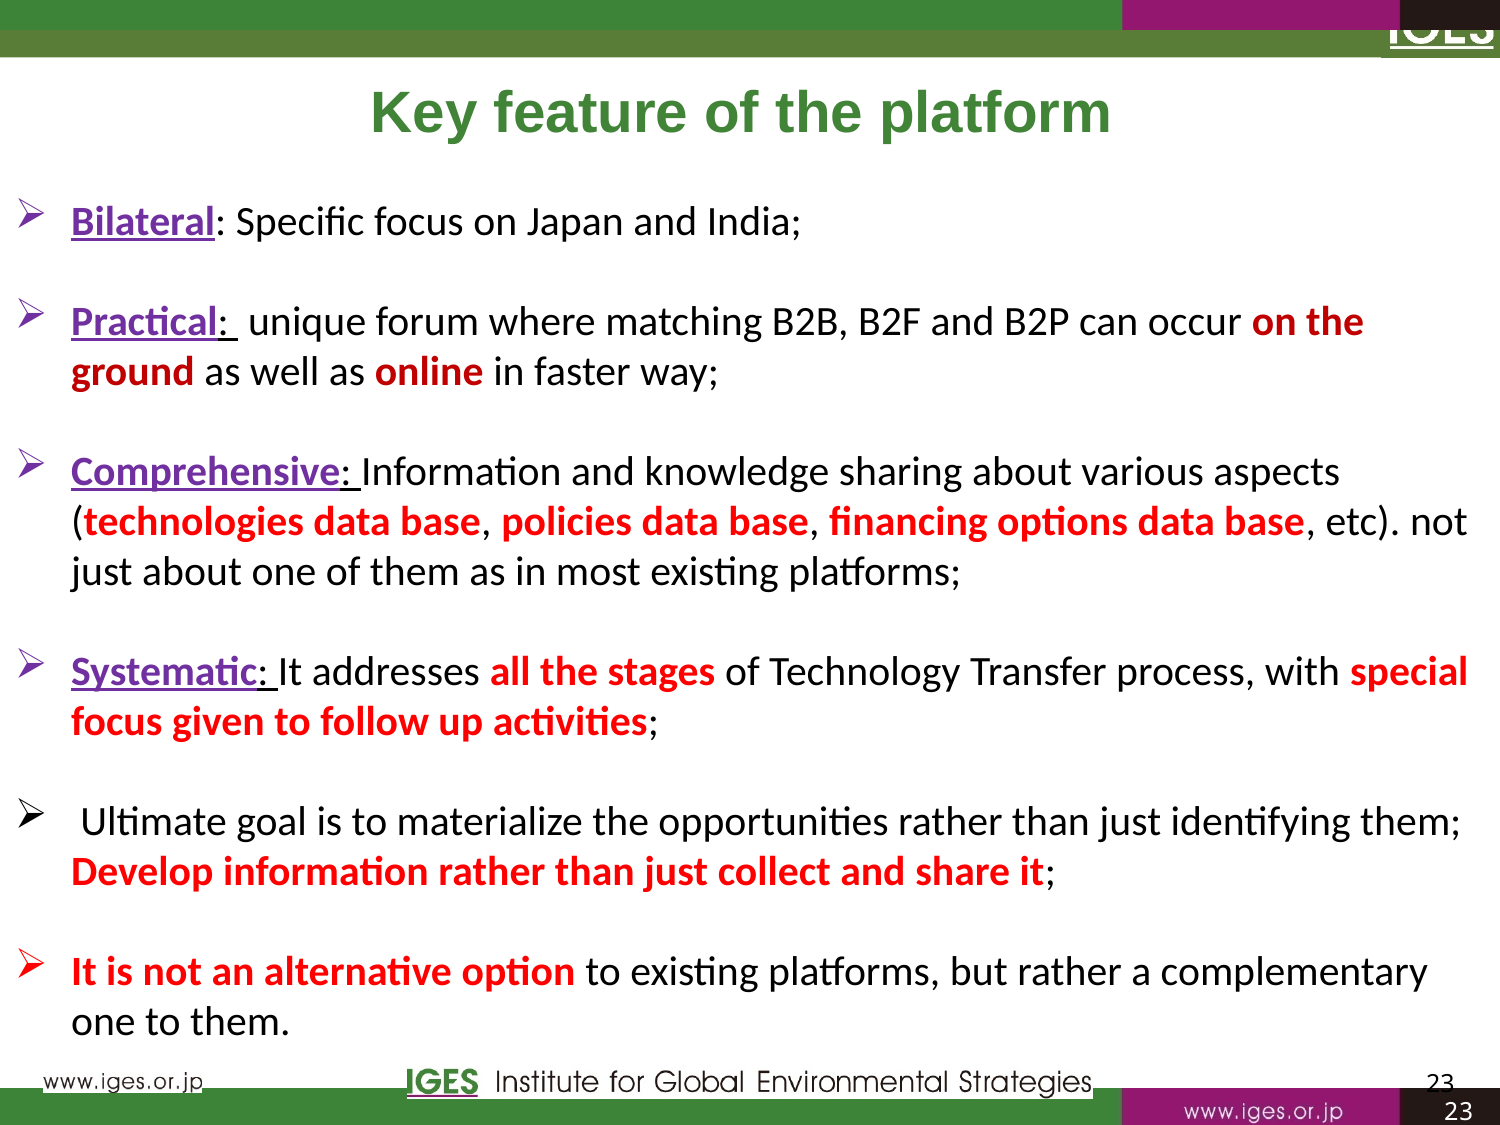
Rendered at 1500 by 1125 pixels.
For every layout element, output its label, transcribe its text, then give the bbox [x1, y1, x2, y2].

text_box Key feature of the platform Bilateral: Specific focus on Japan and India; Practical: unique forum where matching B2B, B2F and B2P can occur on the ground as well as online in faster way; Comprehensive: Information and knowledge sharing about various aspects (technologies data base, policies data base, financing options data base, etc). not just about one of them as in most existing platforms; Systematic: It addresses all the stages of Technology Transfer process, with special focus given to follow up activities; Ultimate goal is to materialize the opportunities rather than just identifying them; Develop information rather than just collect and share it; It is not an alternative option to existing platforms, but rather a complementary one to them. [0, 66, 1500, 1052]
picture [0, 0, 1500, 58]
picture [0, 1066, 1500, 1125]
